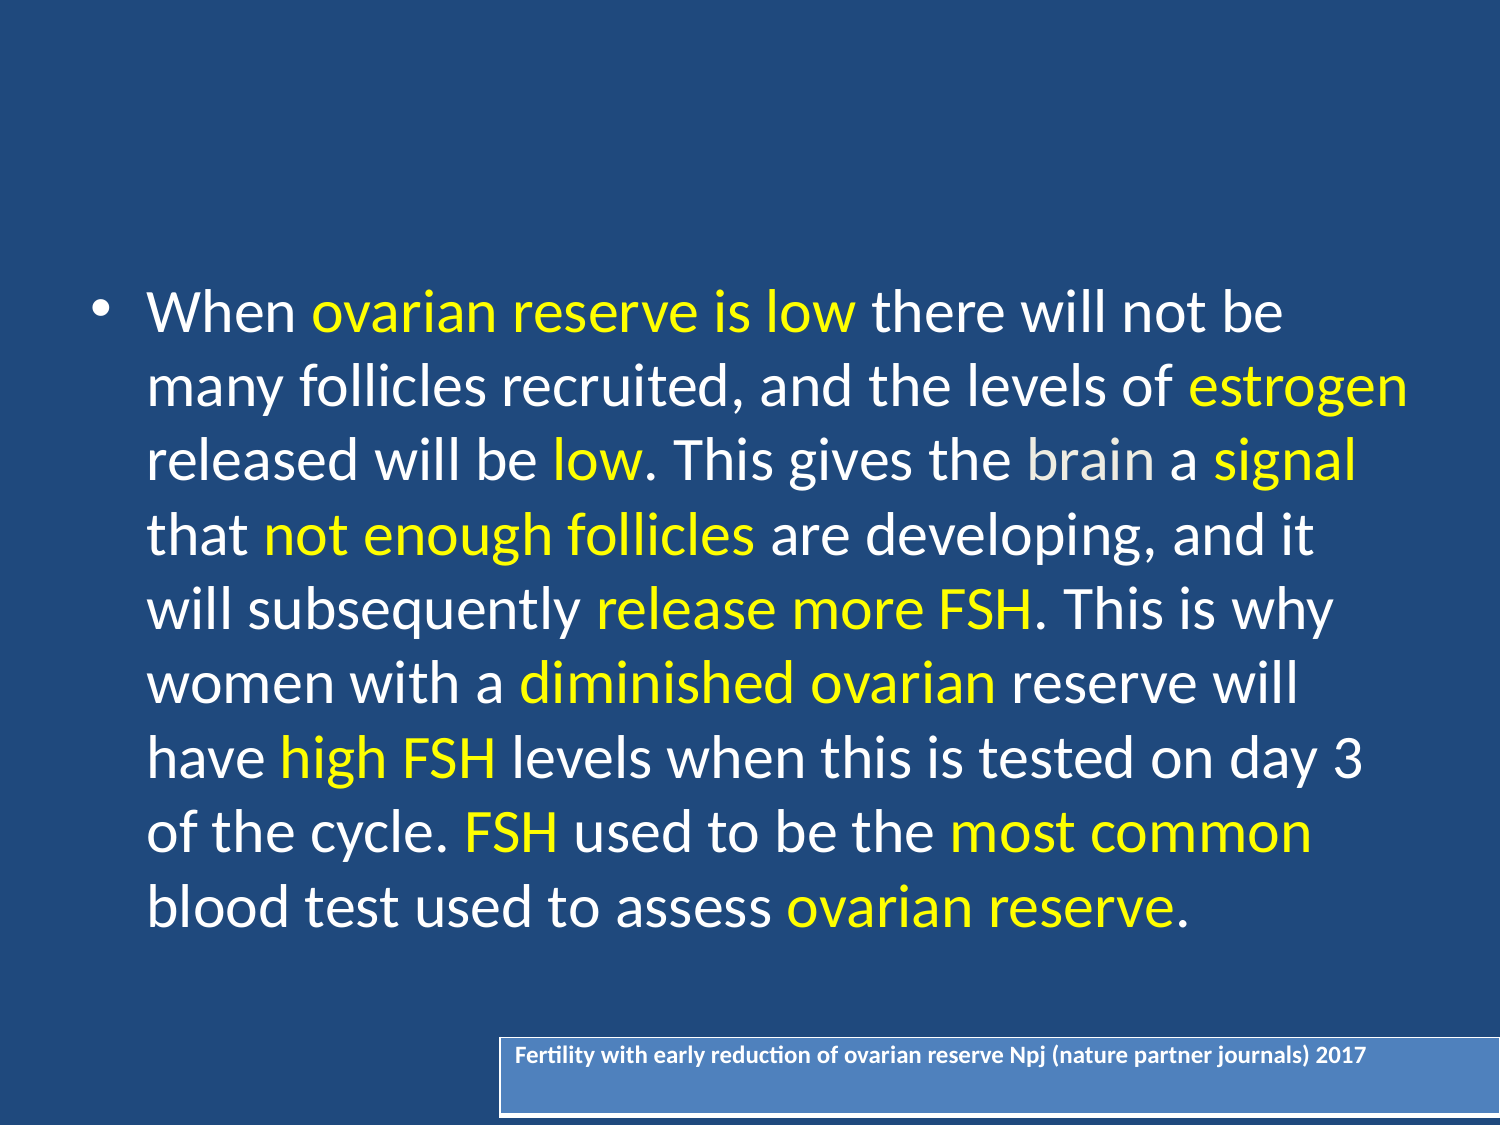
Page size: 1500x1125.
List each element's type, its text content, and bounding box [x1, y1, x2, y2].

list When ovarian reserve is low there will not be many follicles recruited, and the levels of estrogen released will be low. This gives the brain a signal that not enough follicles are developing, and it will subsequently release more FSH. This is why women with a diminished ovarian reserve will have high FSH levels when this is tested on day 3 of the cycle. FSH used to be the most common blood test used to assess ovarian reserve. [75, 262, 1425, 1005]
table_header Fertility with early reduction of ovarian reserve Npj (nature partner journals) 2017 [501, 1038, 1499, 1113]
